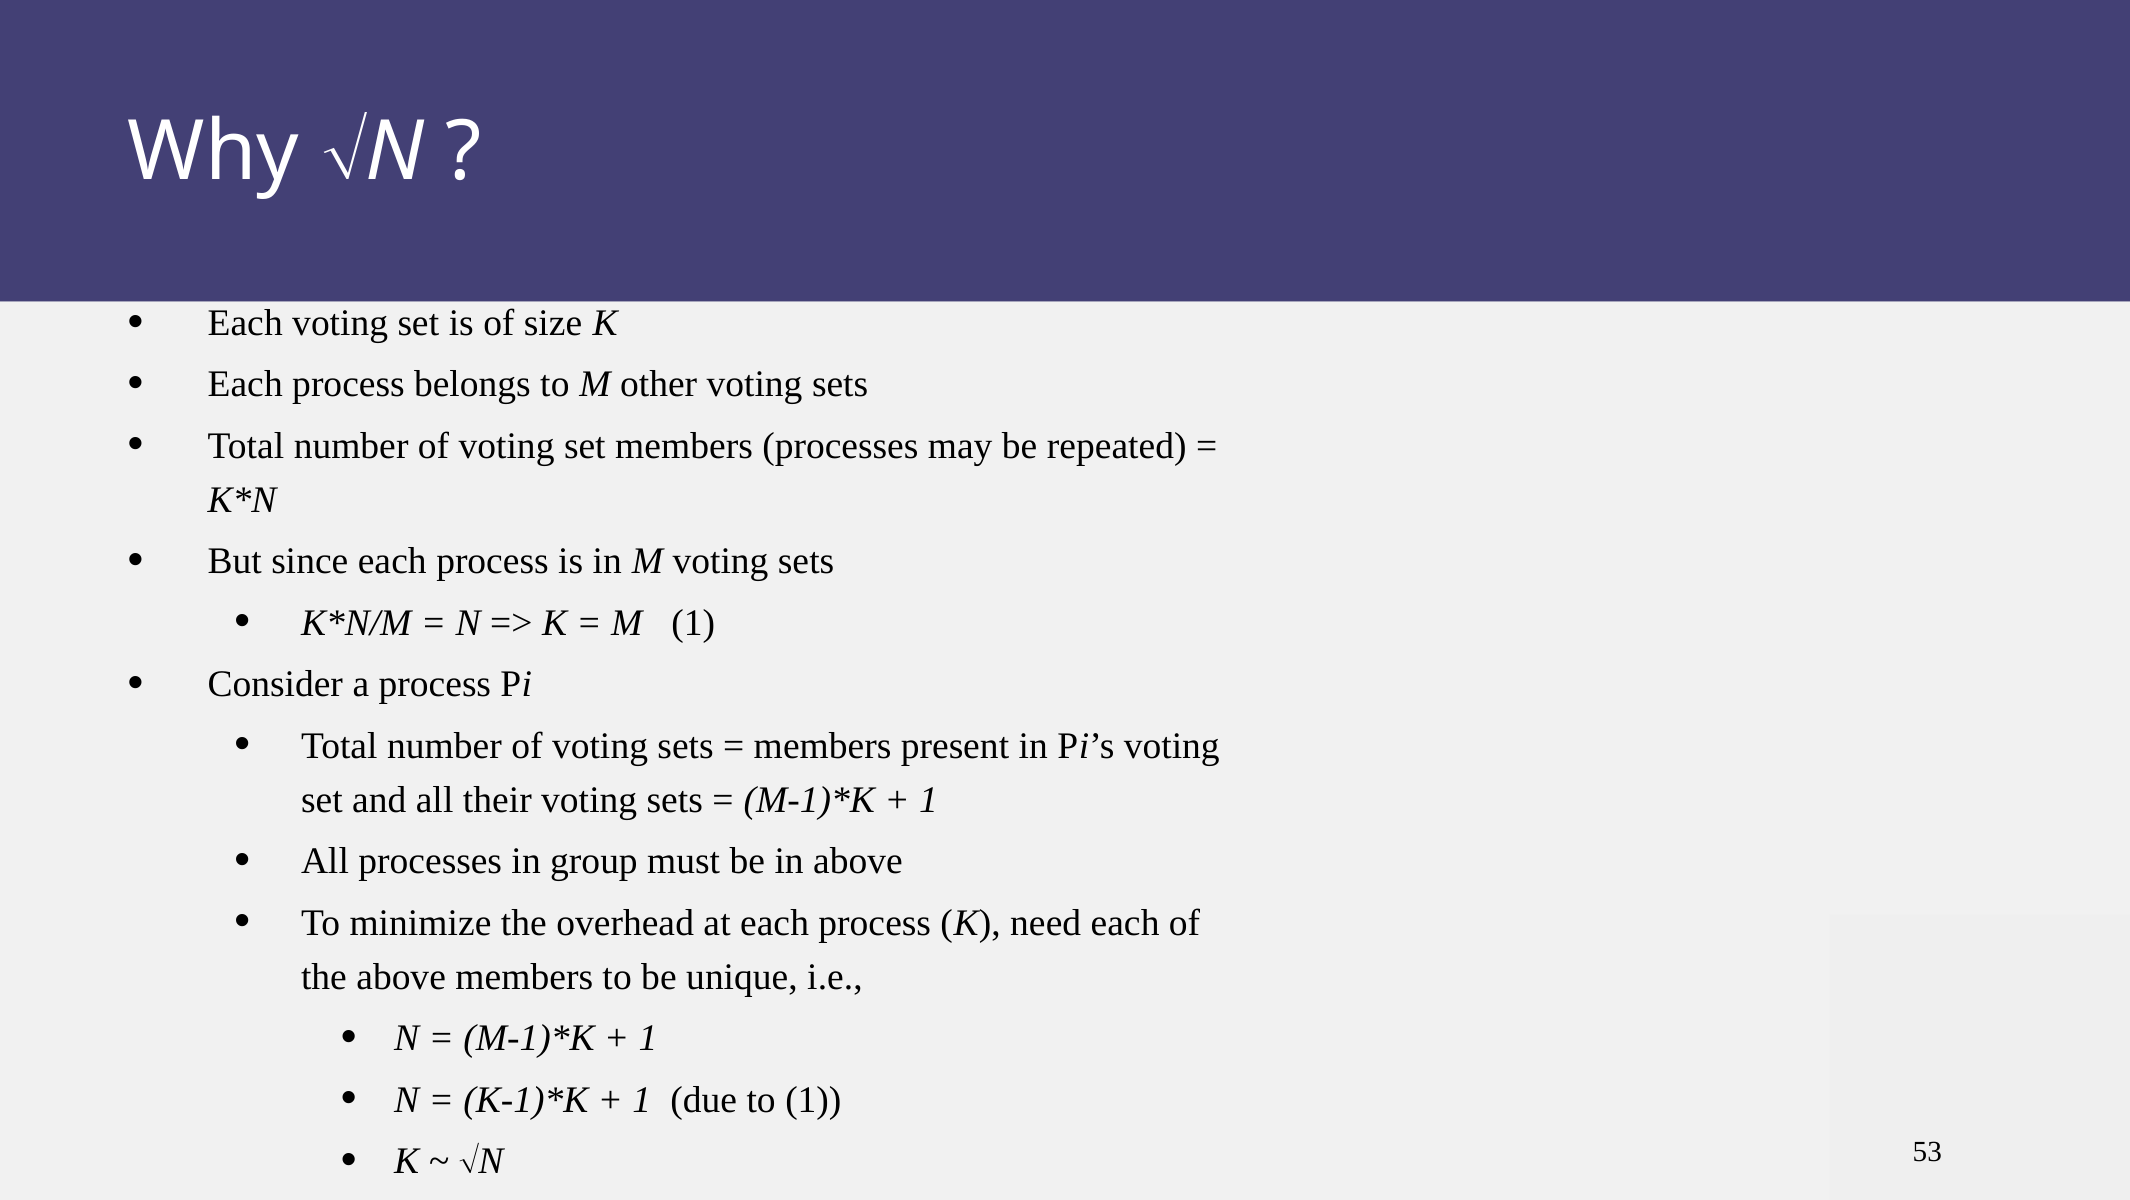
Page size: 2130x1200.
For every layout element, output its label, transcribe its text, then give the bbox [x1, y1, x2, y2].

text_box 53 [1752, 1125, 2103, 1171]
picture [0, 0, 2130, 1200]
text_box [1829, 914, 2130, 1200]
list Each voting set is of size K Each process belongs to M other voting sets Total number of voting set members (processes may be repeated) = K*N But since each process is in M voting sets K*N/M = N => K = M (1) Consider a process Pi Total number of voting sets = members present in Pi’s voting set and all their voting sets = (M-1)*K + 1 All processes in group must be in above To minimize the overhead at each process (K), need each of the above members to be unique, i.e., N = (M-1)*K + 1 N = (K-1)*K + 1 (due to (1)) K ~ N [106, 278, 1261, 1025]
title Why N ? [106, 48, 2059, 245]
